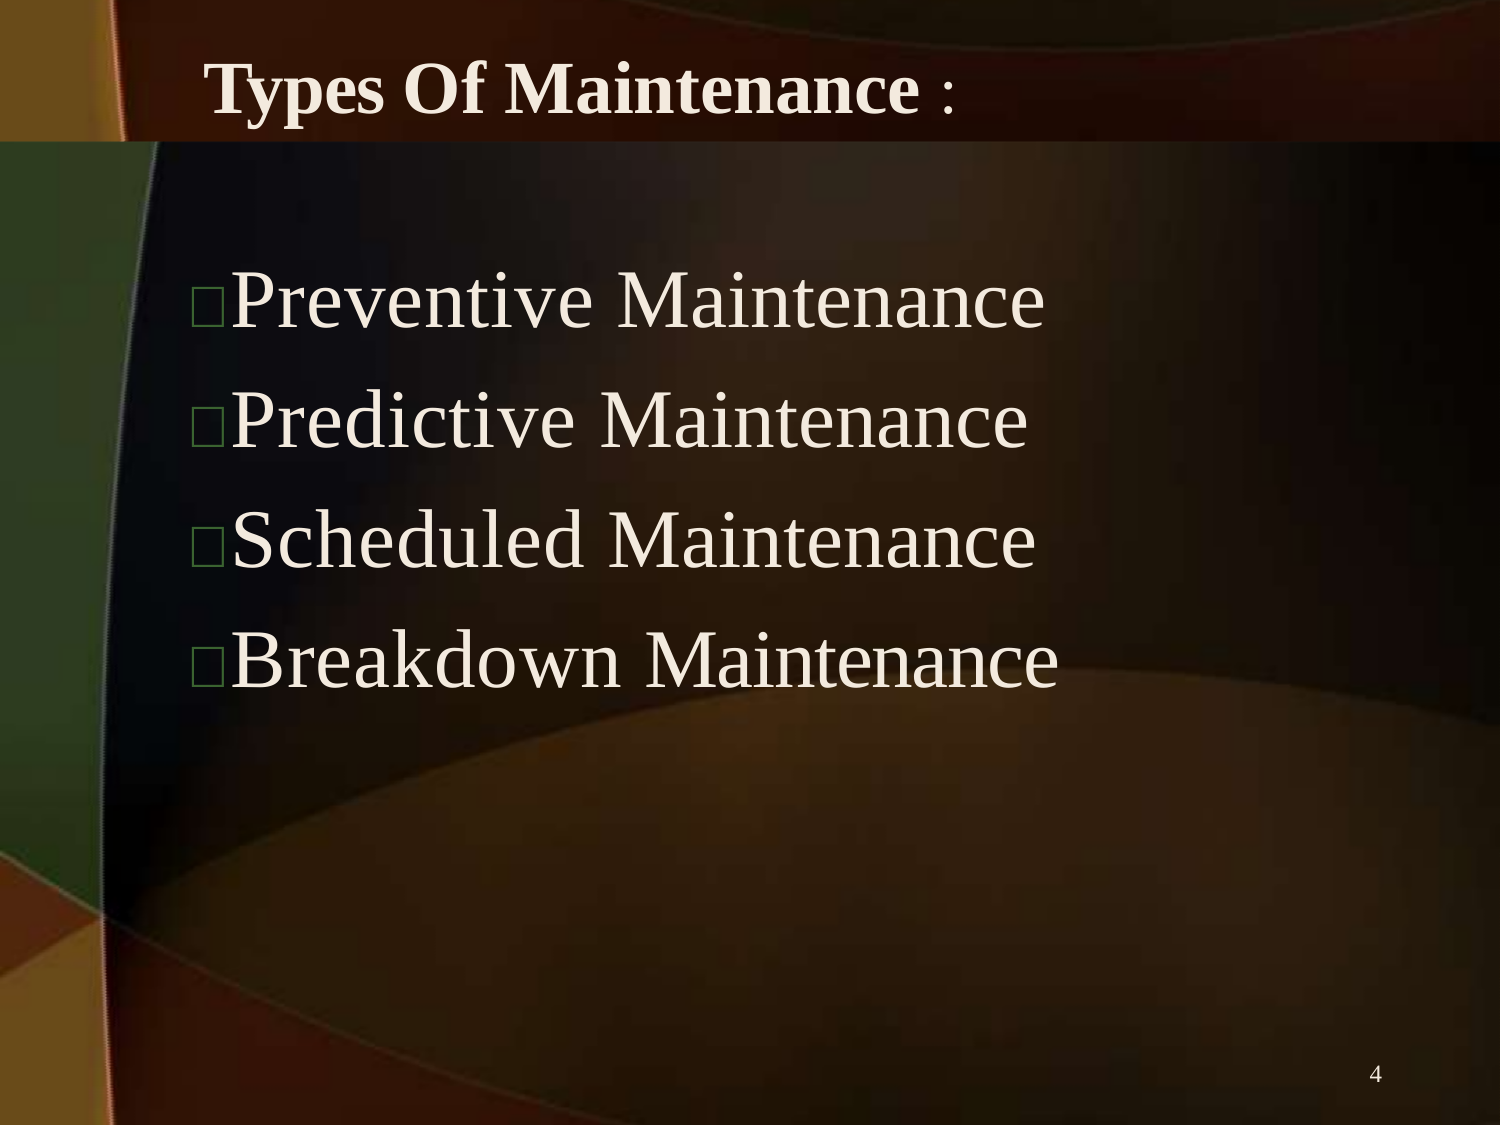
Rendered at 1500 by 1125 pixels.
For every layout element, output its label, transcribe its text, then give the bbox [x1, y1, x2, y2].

title Types Of Maintenance : [201, 36, 967, 222]
slide_number 4 [1350, 1057, 1389, 1125]
text_box Preventive Maintenance Predictive Maintenance Scheduled Maintenance Breakdown Maintenance [184, 222, 1076, 705]
picture [0, 0, 1500, 1125]
